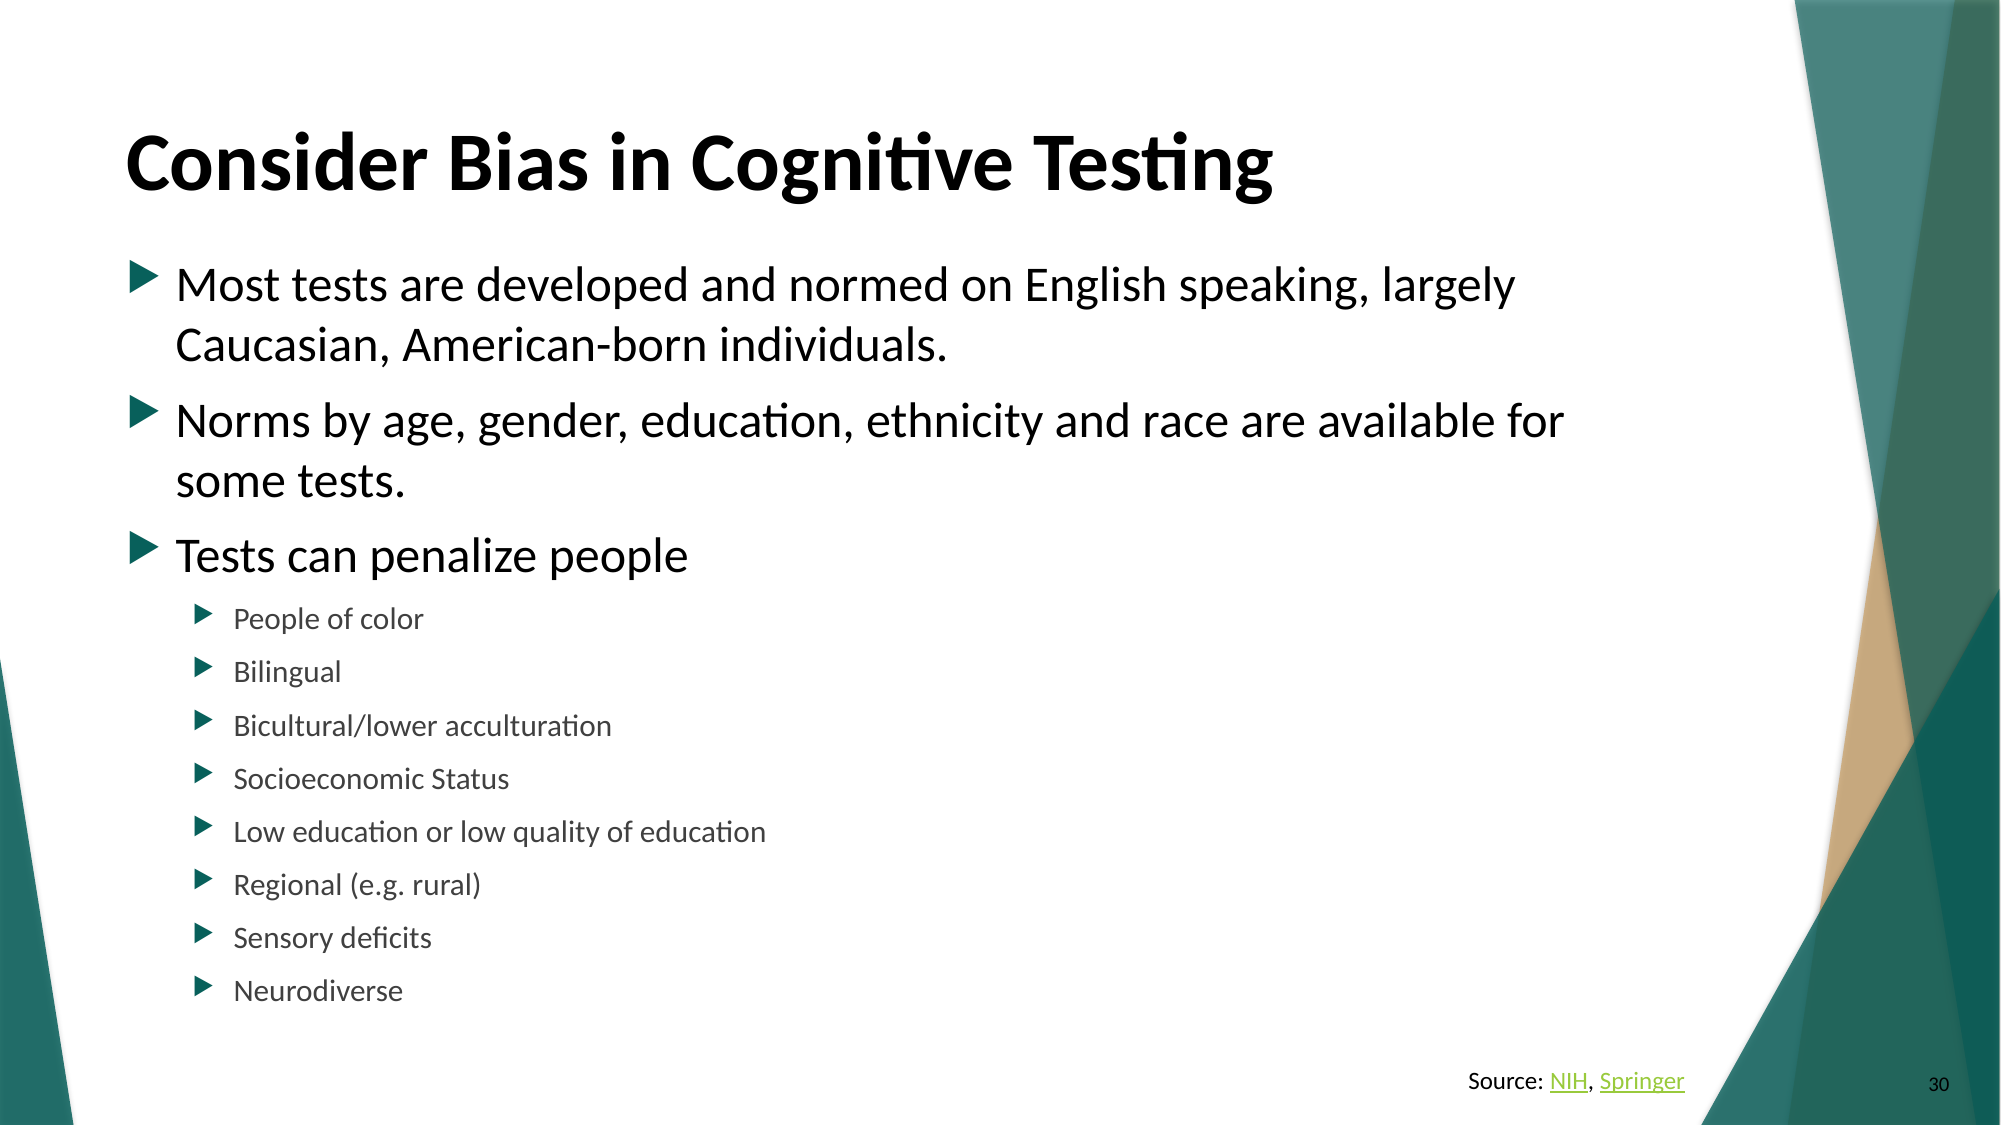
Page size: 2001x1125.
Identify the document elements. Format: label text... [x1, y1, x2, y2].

text_box Source: NIH, Springer [1373, 1060, 1549, 1103]
list Most tests are developed and normed on English speaking, largely Caucasian, American-born individuals. Norms by age, gender, education, ethnicity and race are available for some tests. Tests can penalize people People of color Bilingual Bicultural/lower acculturation Socioeconomic Status Low education or low quality of education Regional (e.g. rural) Sensory deficits Neurodiverse [111, 244, 1700, 1025]
title Consider Bias in Cognitive Testing [111, 99, 1700, 244]
slide_number 30 [1549, 1041, 1950, 1125]
